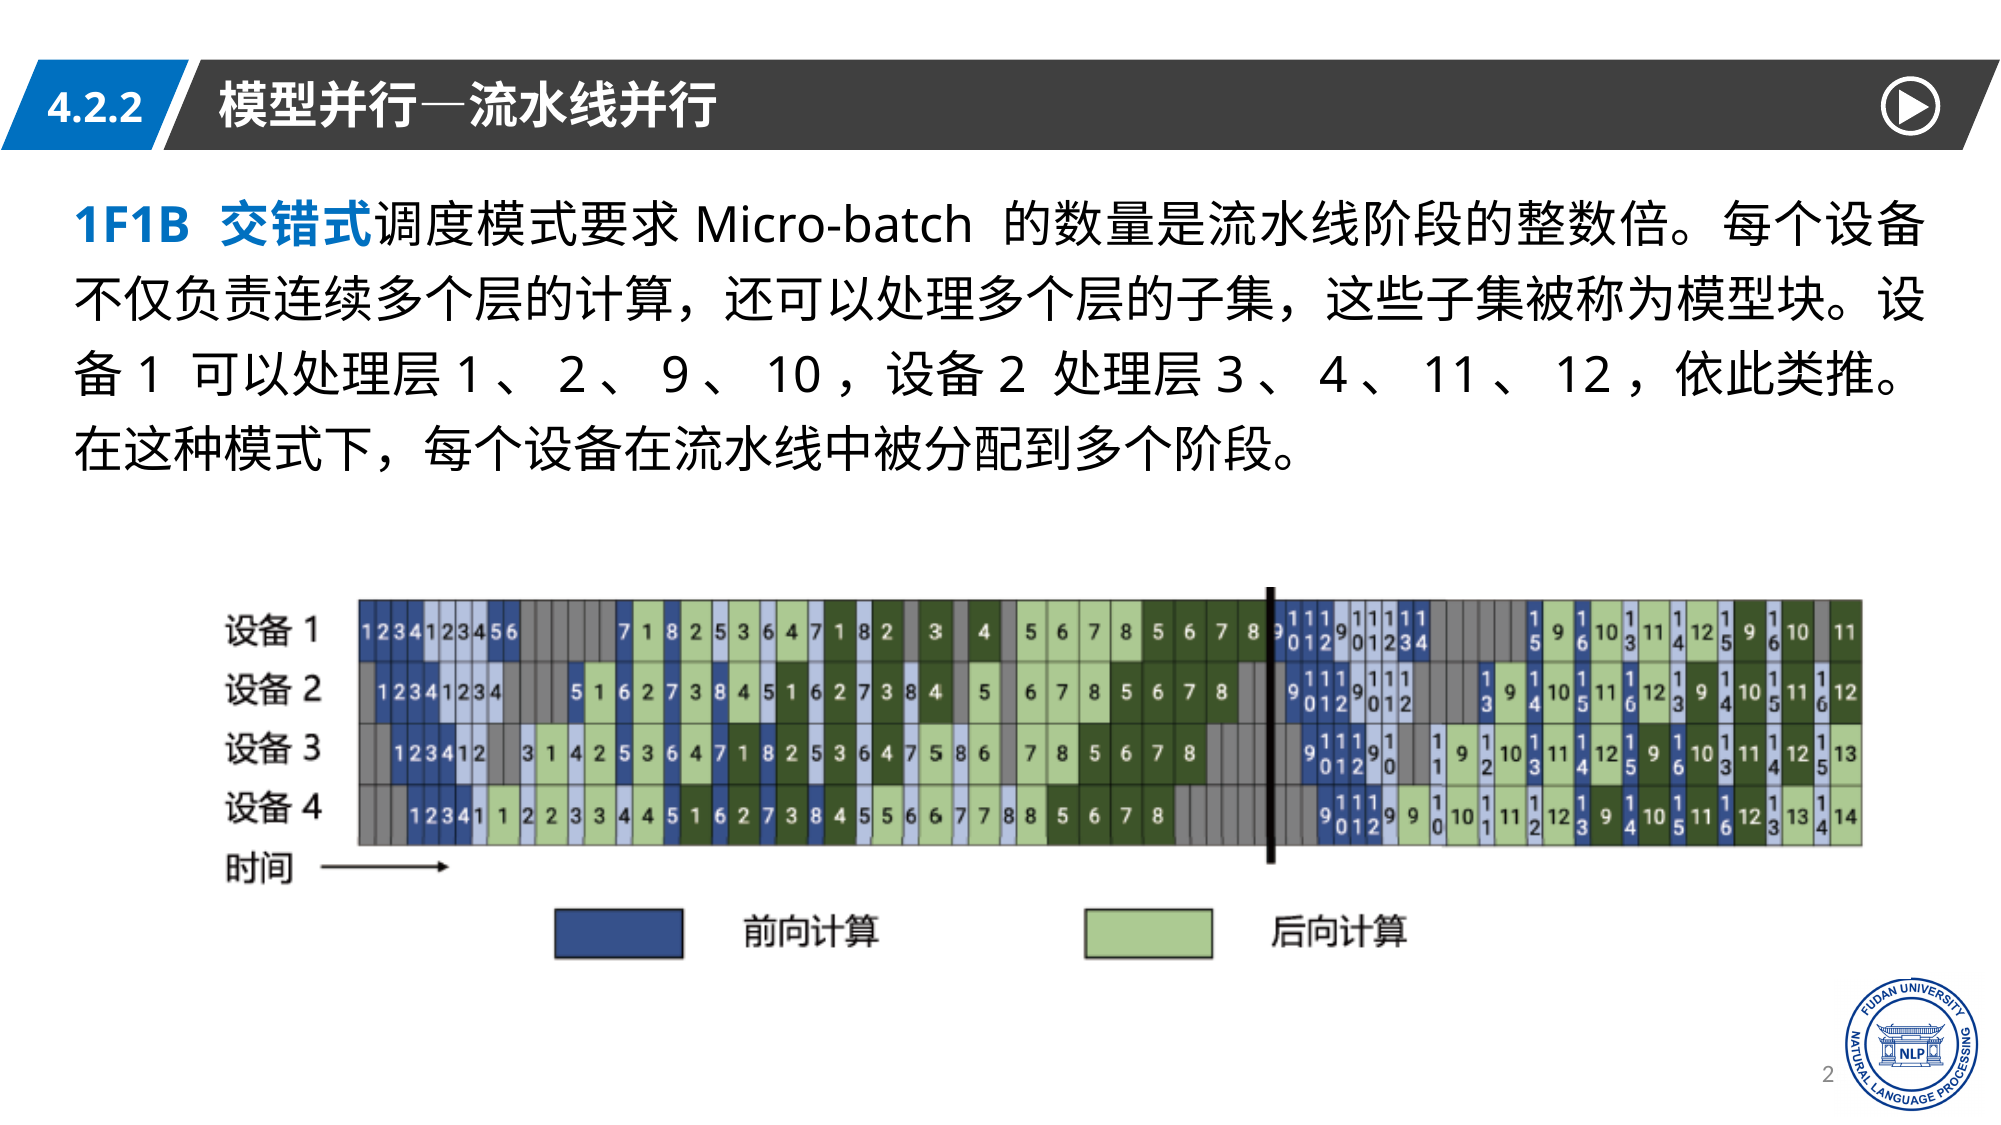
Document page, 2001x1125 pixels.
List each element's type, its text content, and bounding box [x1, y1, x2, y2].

text_box [163, 59, 2000, 150]
text_box 4.2.2 [26, 73, 164, 138]
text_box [1883, 78, 1939, 134]
text_box [32, 59, 189, 120]
text_box 1F1B 交错式调度模式要求Micro-batch 的数量是流水线阶段的整数倍。每个设备不仅负责连续多个层的计算，还可以处理多个层的子集，这些子集被称为模型块。设备1 可以处理层1、2、9、10，设备2 处理层3、4、11、12，依此类推。在这种模式下，每个设备在流水线中被分配到多个阶段。 [58, 170, 1942, 486]
text_box [1, 89, 157, 150]
text_box 模型并行—流水线并行 [203, 66, 734, 142]
slide_number 28 [1412, 1042, 1863, 1103]
picture [217, 587, 1985, 1117]
